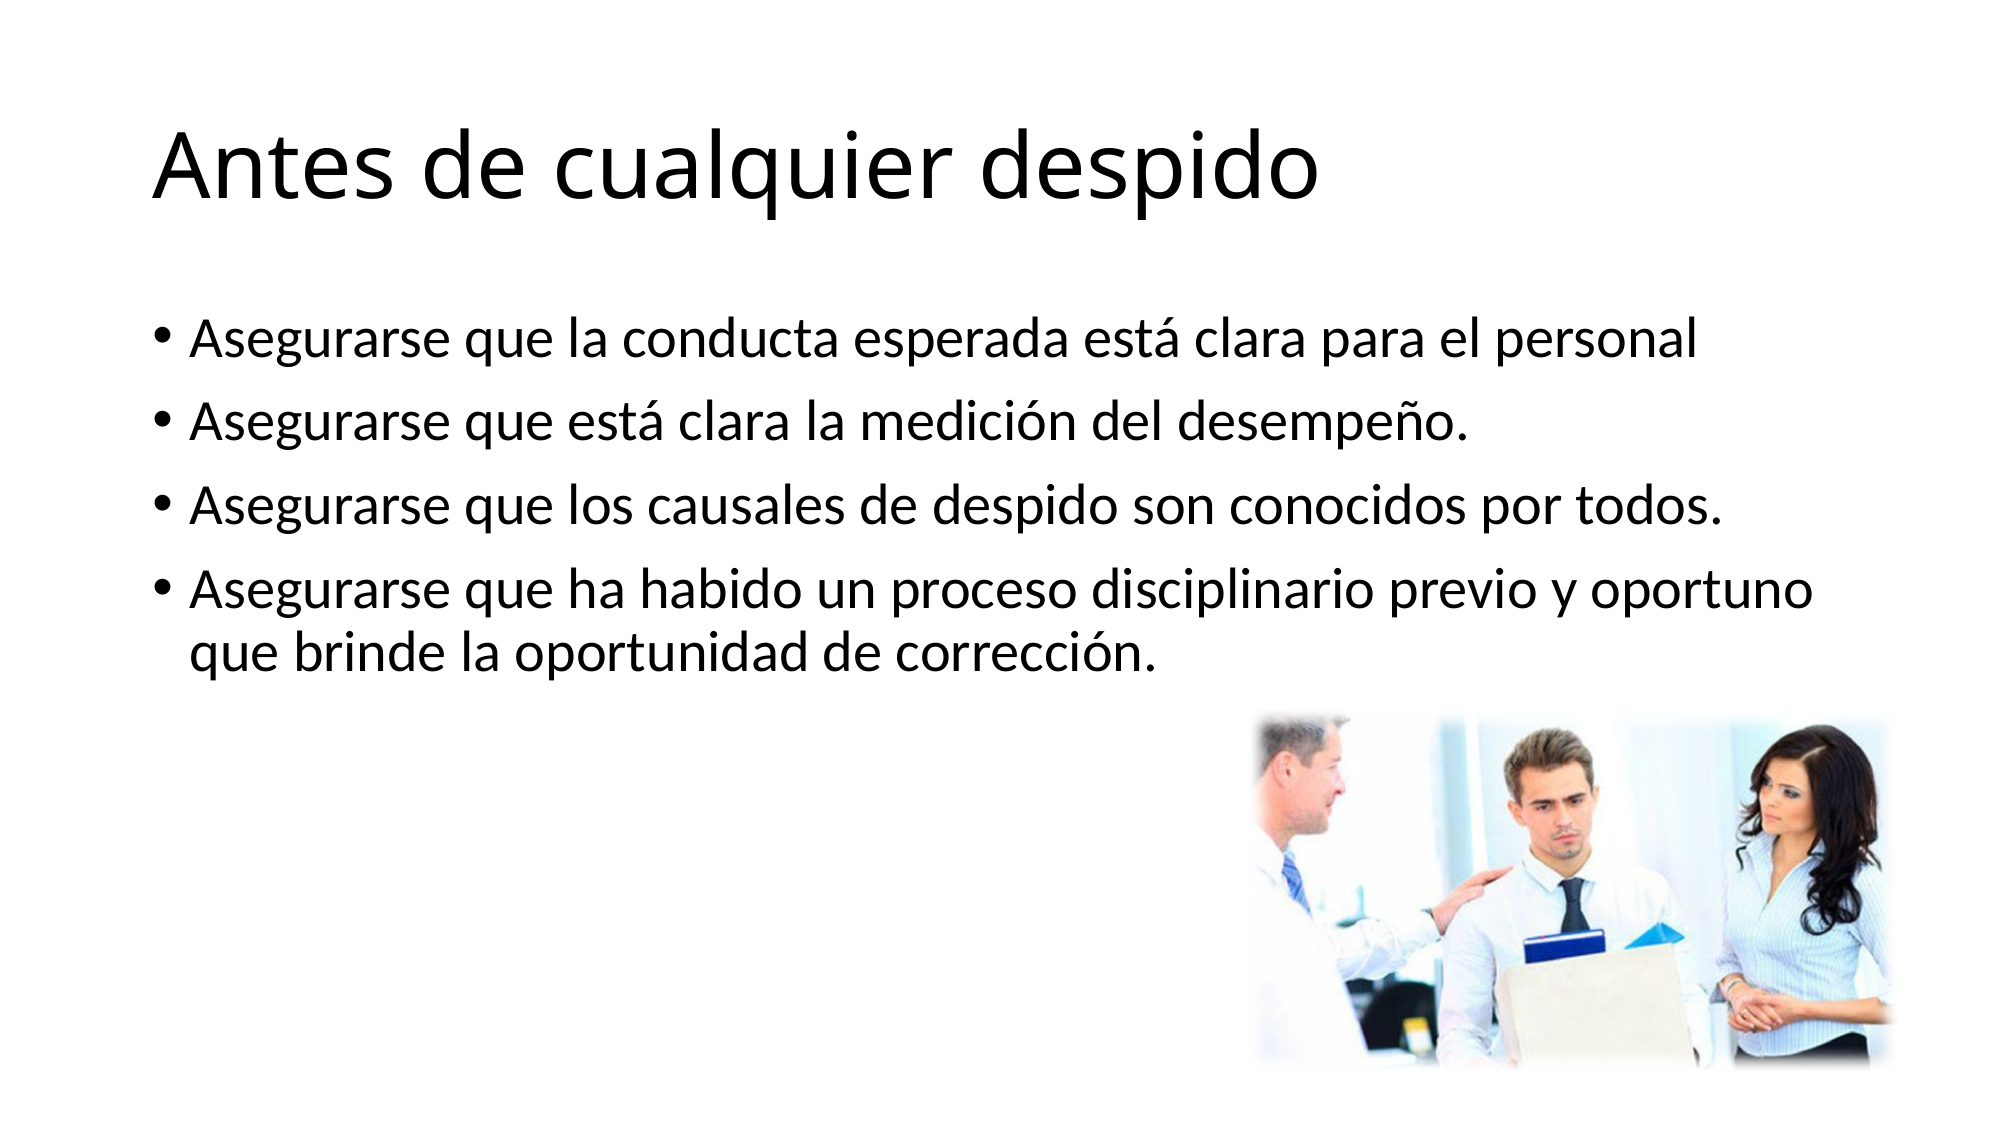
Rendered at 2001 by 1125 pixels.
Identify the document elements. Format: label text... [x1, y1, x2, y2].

list Asegurarse que la conducta esperada está clara para el personal Asegurarse que está clara la medición del desempeño. Asegurarse que los causales de despido son conocidos por todos. Asegurarse que ha habido un proceso disciplinario previo y oportuno que brinde la oportunidad de corrección. [137, 299, 1863, 1014]
title Antes de cualquier despido [137, 59, 1863, 278]
picture [1248, 708, 1898, 1073]
